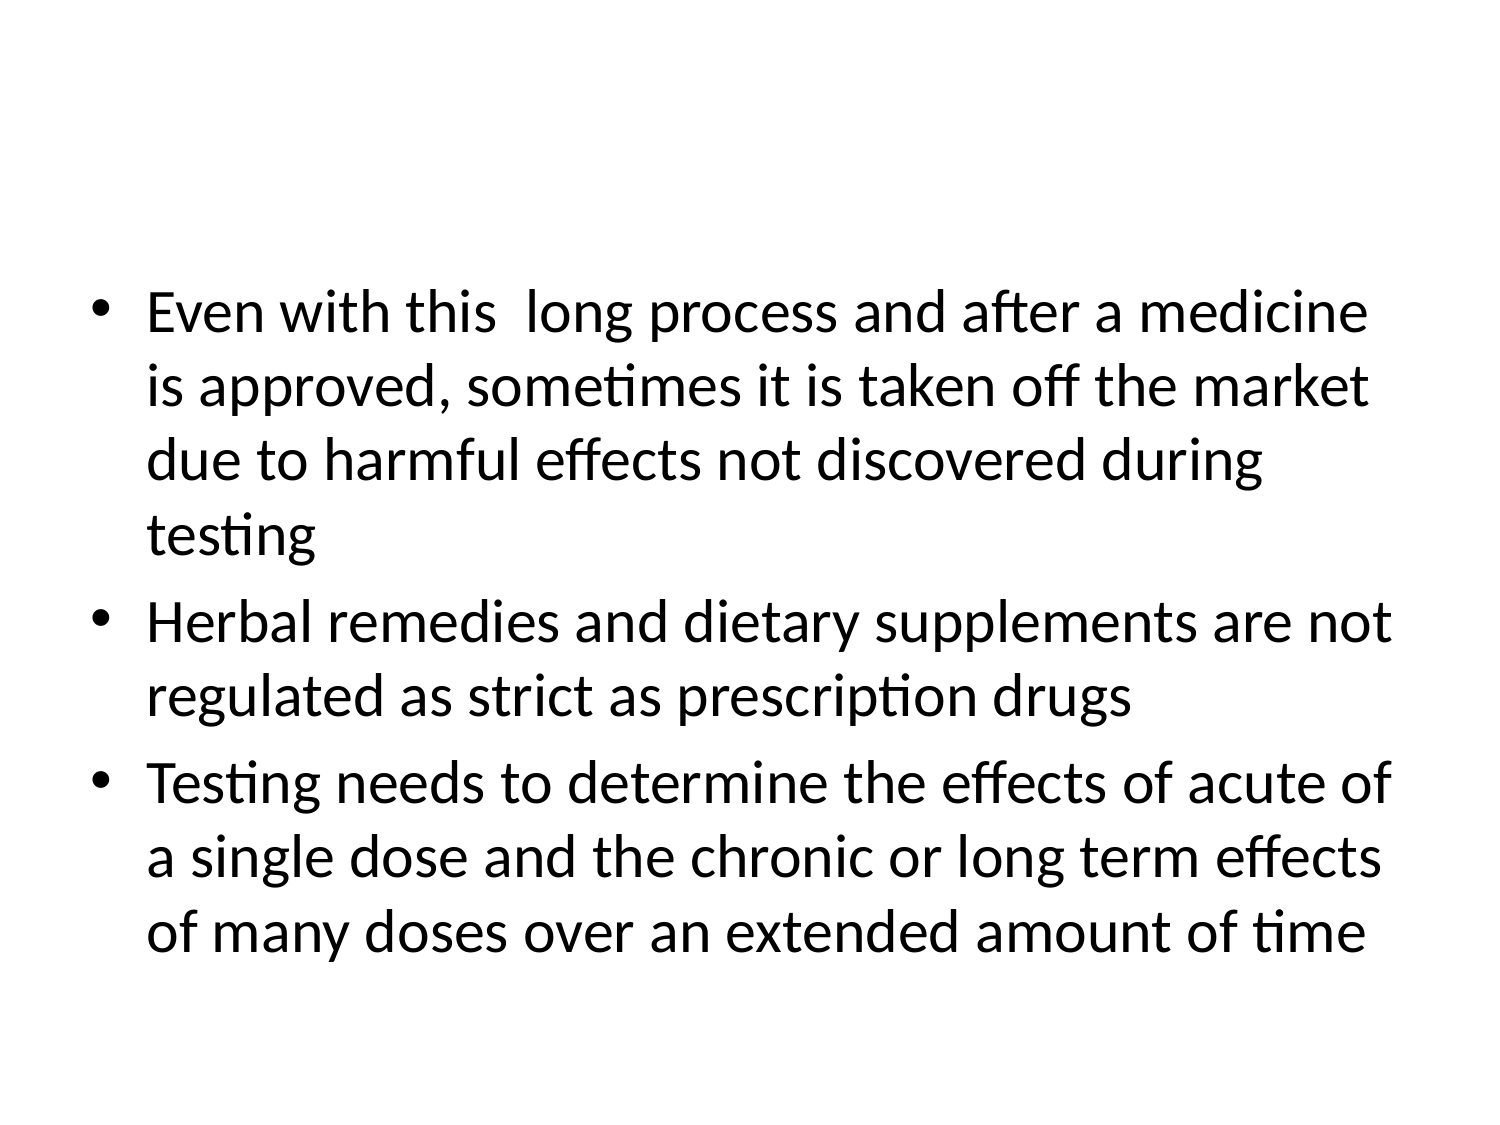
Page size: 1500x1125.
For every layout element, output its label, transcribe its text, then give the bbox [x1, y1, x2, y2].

list Even with this long process and after a medicine is approved, sometimes it is taken off the market due to harmful effects not discovered during testing Herbal remedies and dietary supplements are not regulated as strict as prescription drugs Testing needs to determine the effects of acute of a single dose and the chronic or long term effects of many doses over an extended amount of time [75, 262, 1425, 1005]
